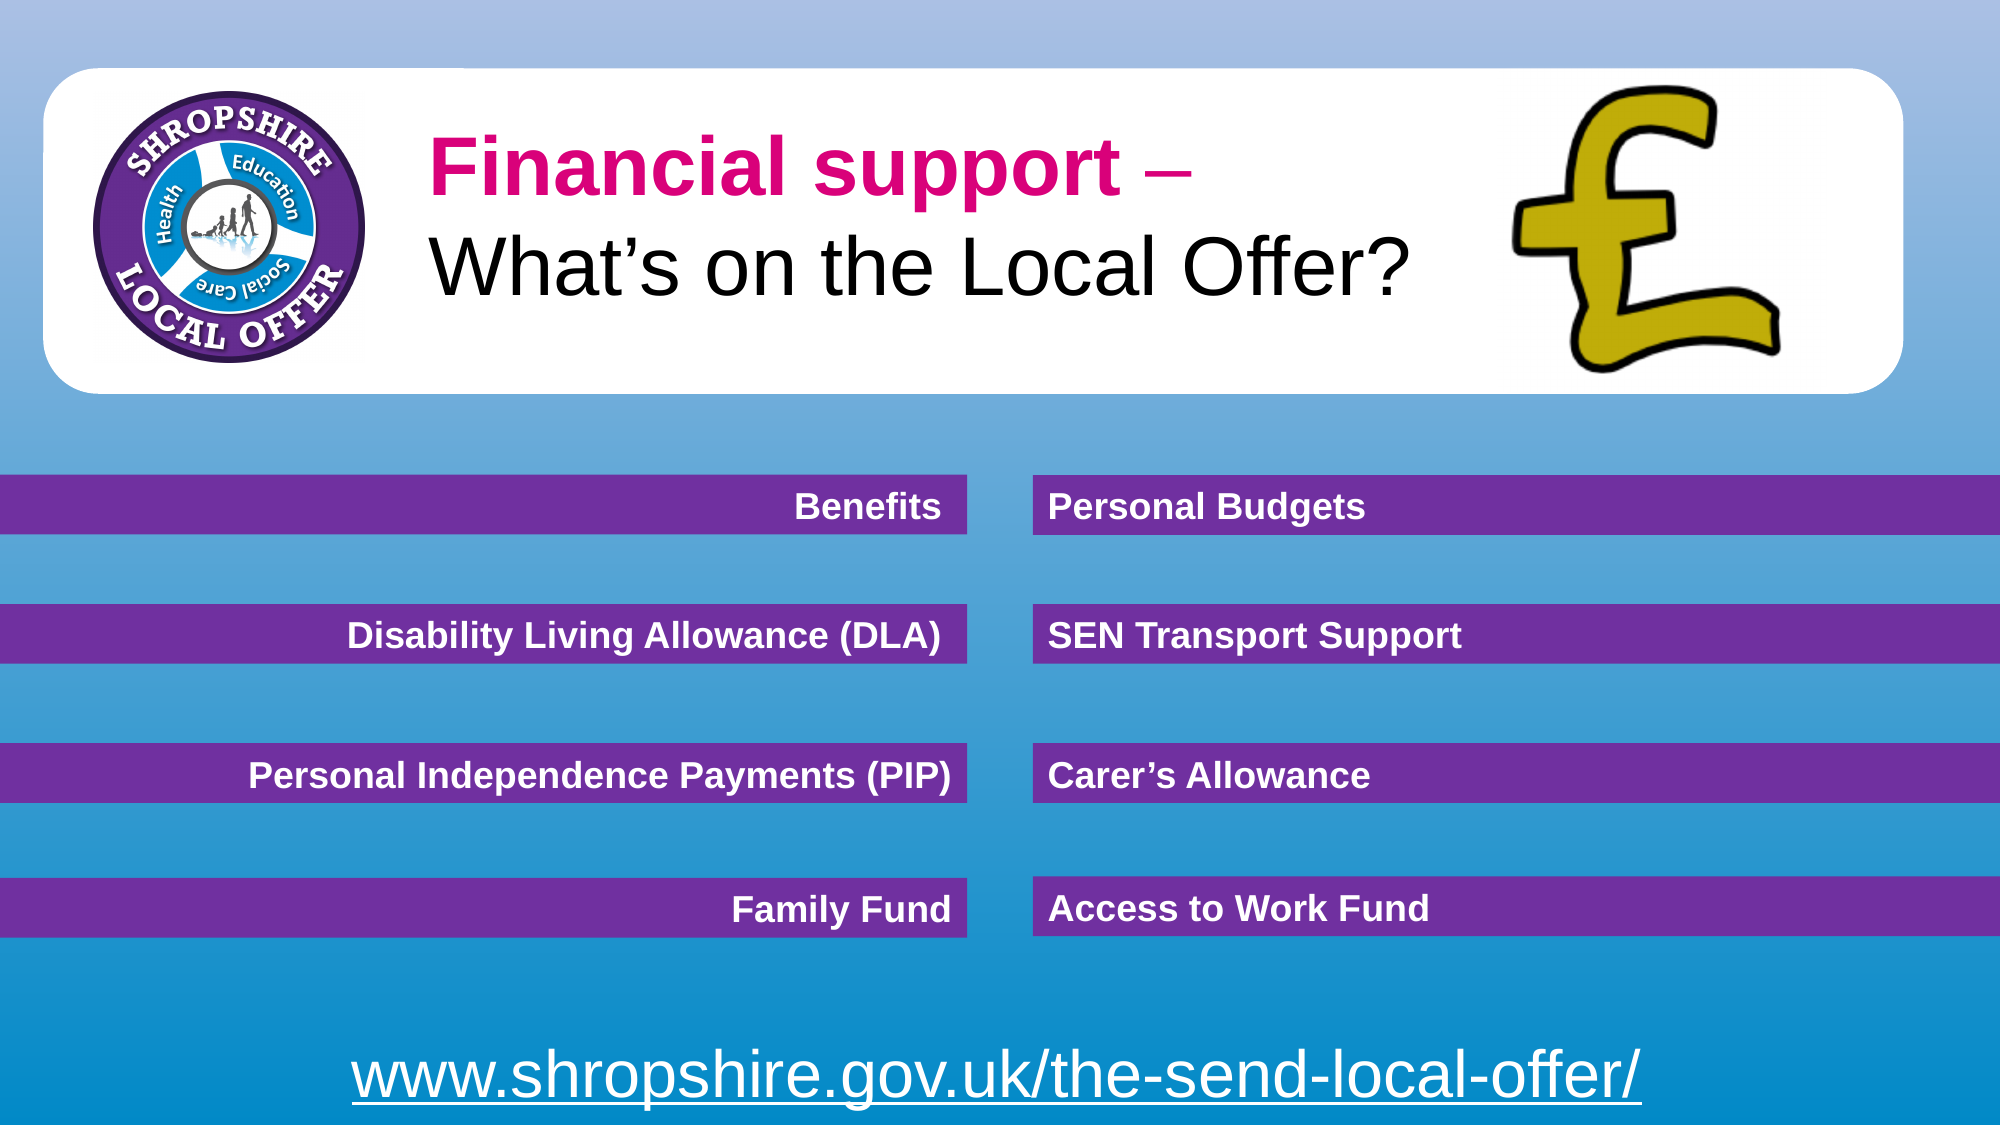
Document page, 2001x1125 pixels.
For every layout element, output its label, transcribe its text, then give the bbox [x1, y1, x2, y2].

text_box www.shropshire.gov.uk/the-send-local-offer/ [48, 1023, 1946, 1119]
text_box Carer’s Allowance [1032, 743, 2000, 803]
text_box [43, 68, 1904, 394]
text_box SEN Transport Support [1032, 604, 2000, 664]
picture [1497, 65, 1827, 393]
text_box Family Fund [0, 877, 968, 938]
text_box Financial support – What’s on the Local Offer? [414, 104, 1497, 365]
text_box Disability Living Allowance (DLA) [0, 604, 968, 664]
text_box Benefits [0, 474, 968, 535]
text_box Personal Independence Payments (PIP) [0, 743, 968, 803]
text_box Access to Work Fund [1032, 876, 2000, 937]
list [93, 91, 365, 363]
text_box Personal Budgets [1032, 475, 2000, 535]
